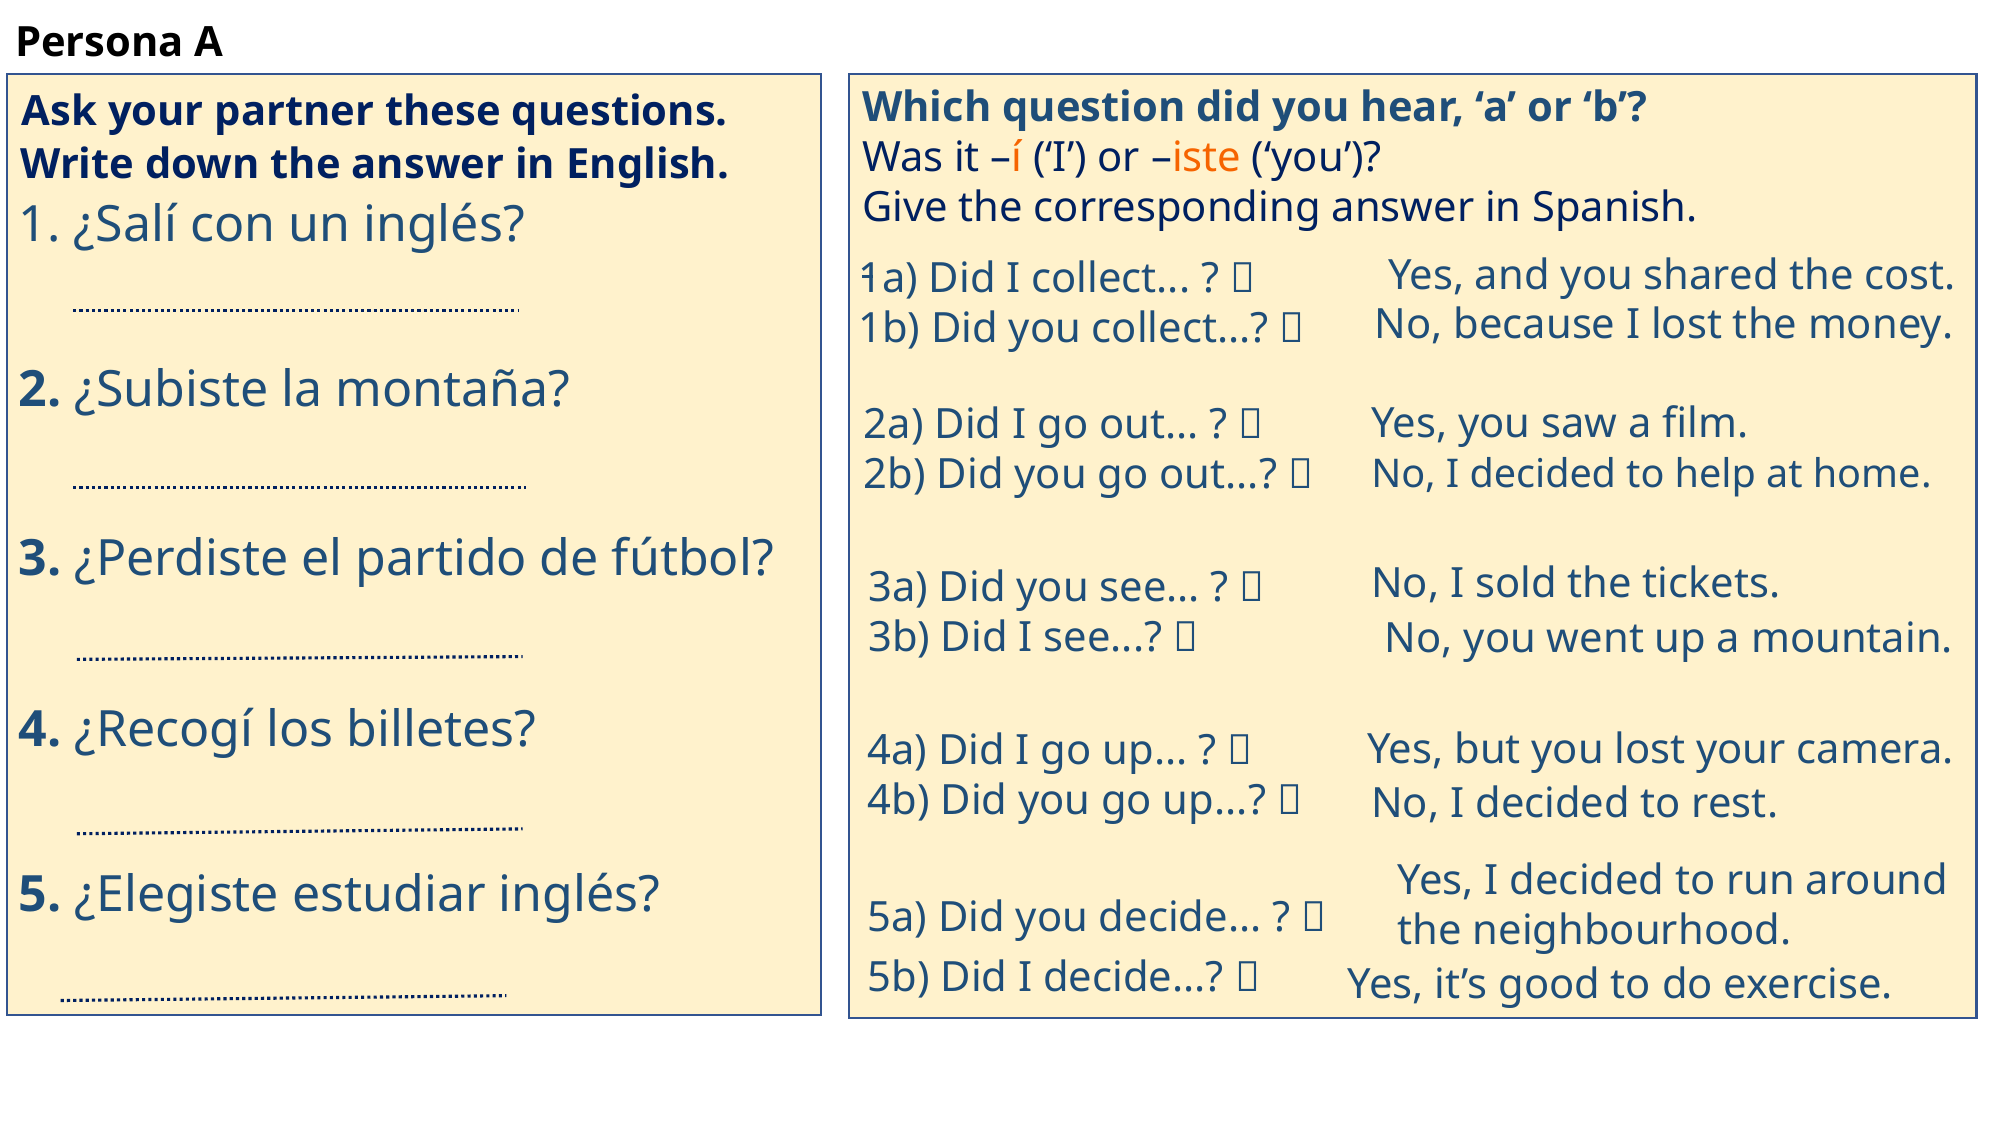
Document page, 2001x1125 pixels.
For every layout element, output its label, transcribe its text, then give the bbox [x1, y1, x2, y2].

text_box [6, 593, 822, 689]
text_box 2. ¿Subiste la montaña? [4, 348, 848, 424]
text_box 1a) Did I collect... ?  1b) Did you collect...?  [843, 243, 1395, 359]
text_box [848, 355, 1978, 871]
text_box Yes, and you shared the cost. [1373, 240, 1972, 289]
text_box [76, 656, 523, 660]
text_box 5. ¿Elegiste estudiar inglés? [4, 854, 979, 929]
text_box 2a) Did I go out... ?  2b) Did you go out...?  [849, 389, 1401, 505]
text_box 5a) Did you decide... ?  5b) Did I decide...?  [852, 871, 1383, 1007]
text_box Which question did you hear, ‘a’ or ‘b’? Was it –í (‘I’) or –iste (‘you’)? Give the corresponding answer in Spanish. [847, 72, 1809, 243]
text_box 1. ¿Salí con un inglés? [4, 183, 847, 259]
text_box No, because I lost the money. [1359, 289, 2000, 355]
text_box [60, 995, 507, 1001]
text_box 4. ¿Recogí los billetes? [4, 689, 848, 764]
title Persona A [0, 0, 1725, 153]
text_box 3. ¿Perdiste el partido de fútbol? [4, 517, 848, 593]
text_box [6, 424, 822, 517]
text_box [6, 259, 822, 348]
text_box [848, 929, 1978, 1019]
text_box Yes, but you lost your camera. [1352, 714, 2000, 779]
text_box 4a) Did I go up... ?  4b) Did you go up...?  [852, 715, 1356, 831]
text_box Write down the answer in English. [5, 153, 847, 183]
text_box No, I sold the tickets. [1356, 547, 1955, 613]
text_box [1809, 192, 1978, 289]
text_box [6, 929, 822, 1016]
text_box [6, 764, 822, 854]
text_box [1809, 73, 1989, 192]
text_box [76, 828, 523, 834]
text_box Yes, I decided to run around the neighbourhood. [1383, 845, 2000, 949]
text_box No, I decided to rest. [1356, 768, 1901, 834]
text_box No, I decided to help at home. [1356, 440, 2000, 503]
text_box 3a) Did you see... ?  3b) Did I see...?  [853, 552, 1370, 667]
text_box Yes, you saw a film. [1356, 388, 1894, 440]
text_box Yes, it’s good to do exercise. [1333, 949, 2000, 1015]
text_box No, you went up a mountain. [1370, 603, 1969, 669]
